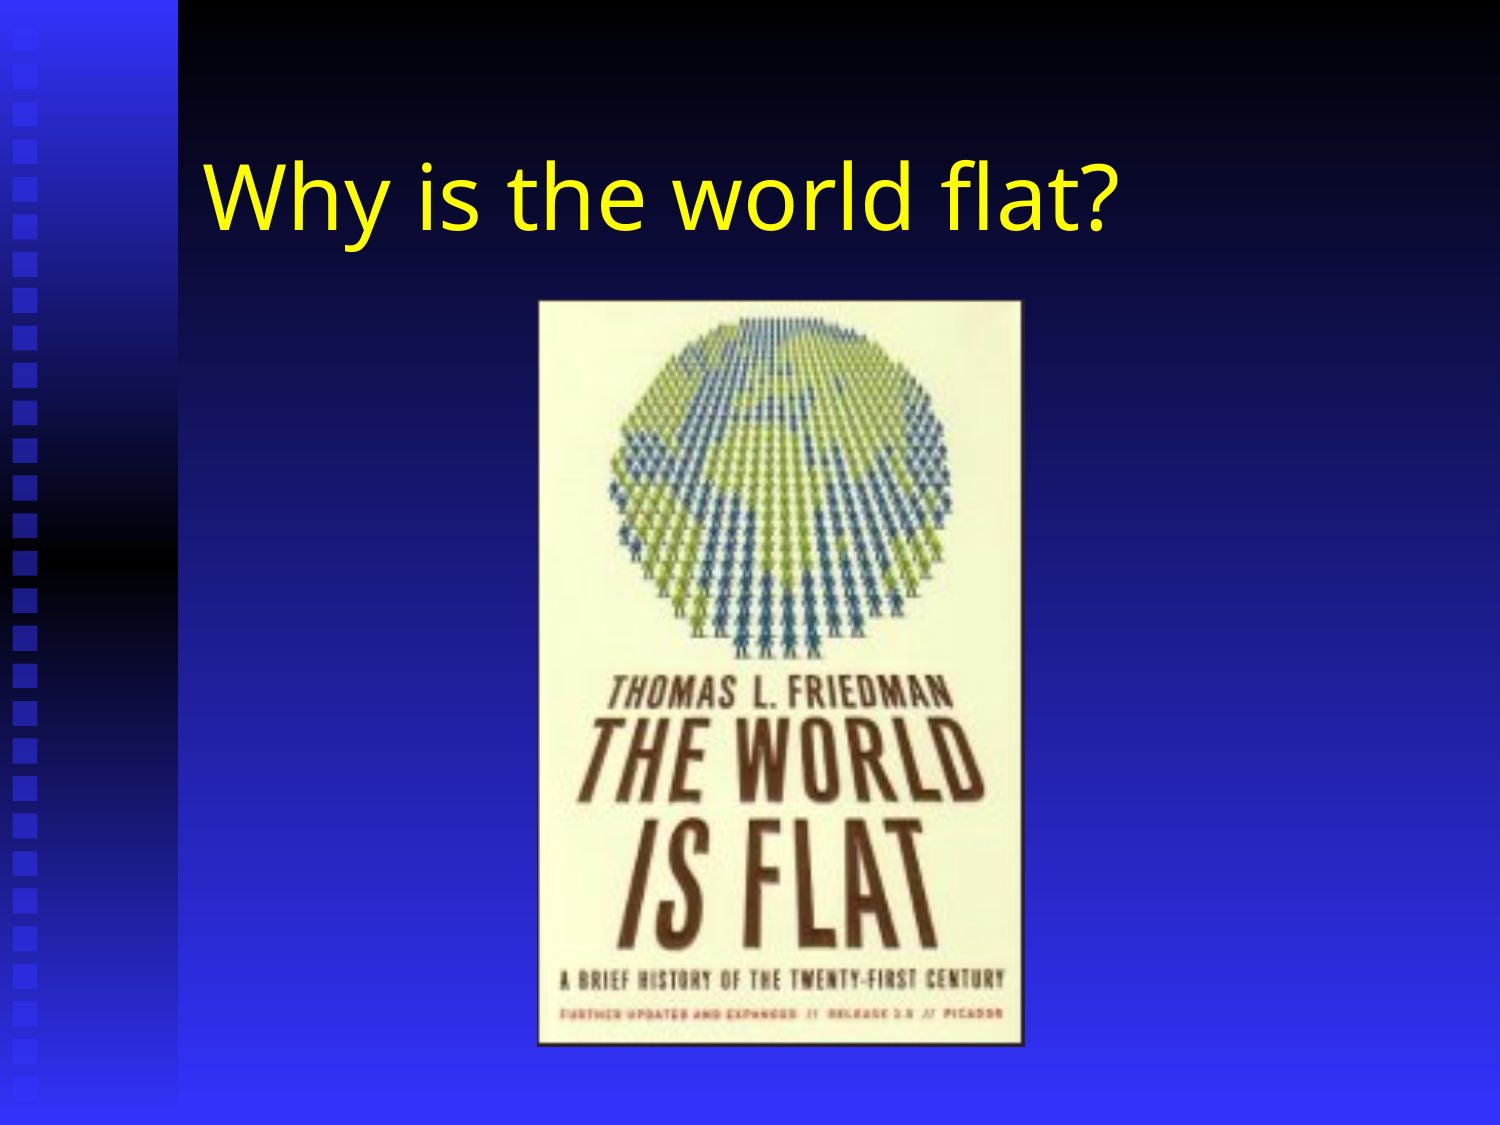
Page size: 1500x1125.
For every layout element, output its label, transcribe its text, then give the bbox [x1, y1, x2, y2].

picture [537, 299, 1026, 1047]
title Why is the world flat? [187, 99, 1463, 288]
